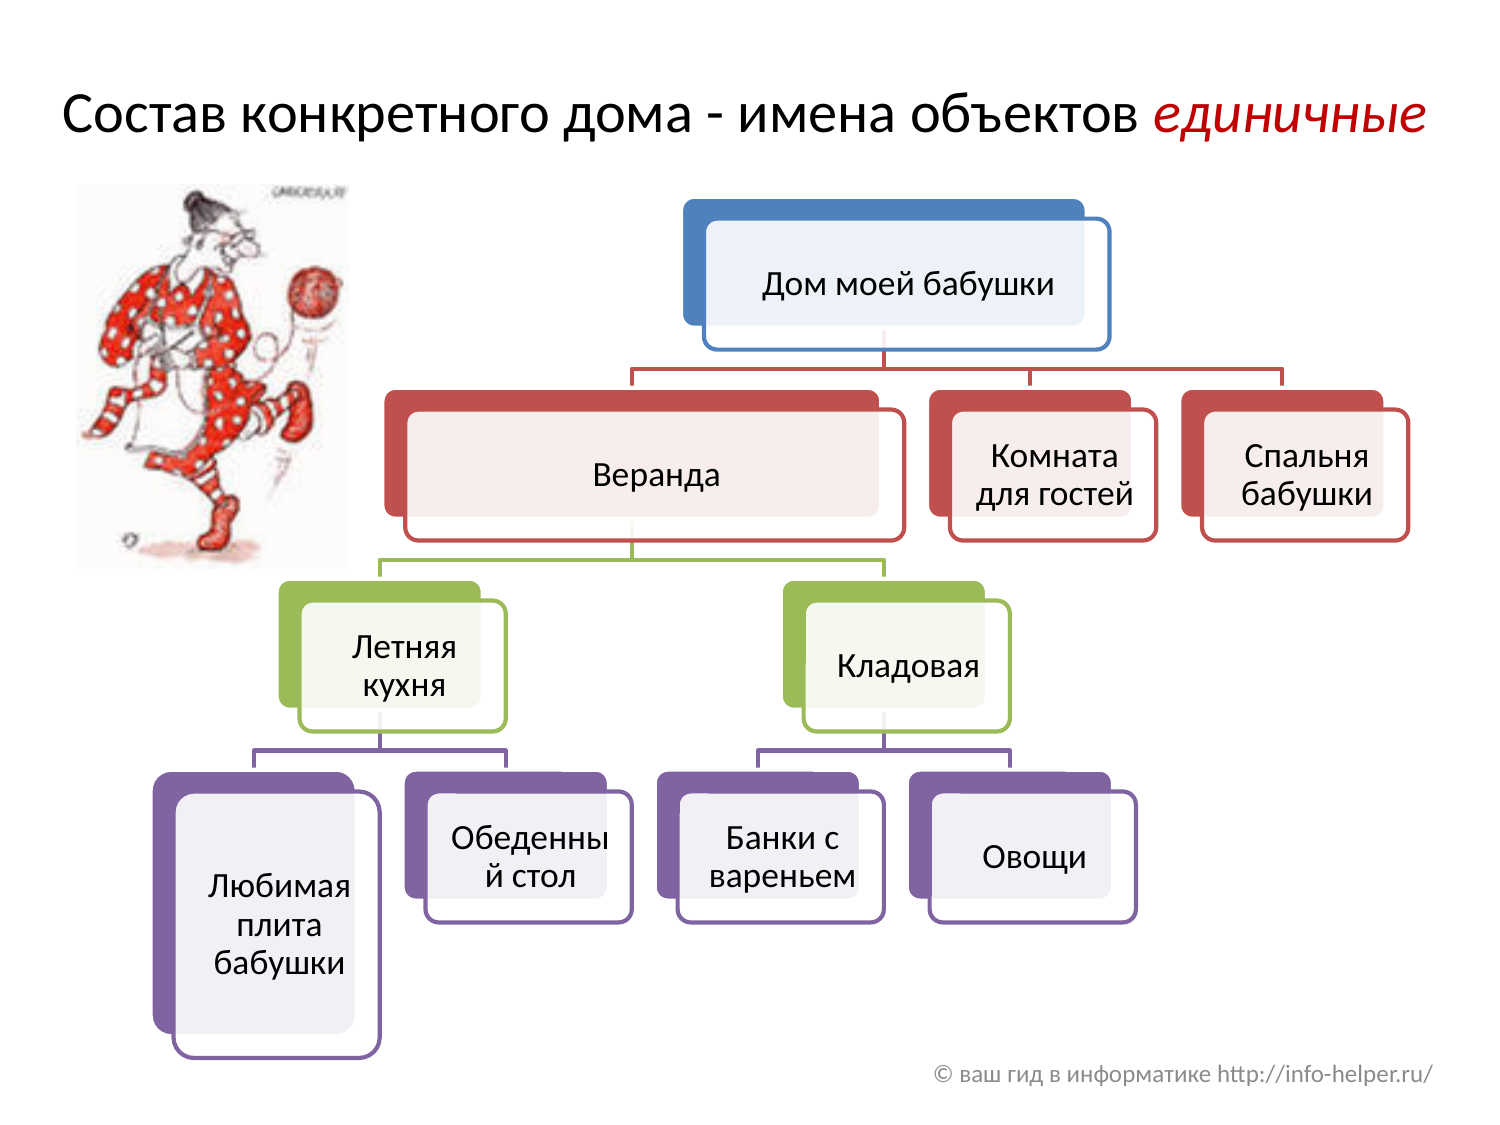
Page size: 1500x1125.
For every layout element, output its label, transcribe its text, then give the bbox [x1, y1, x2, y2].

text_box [135, 195, 1424, 1059]
text_box Состав конкретного дома - имена объектов единичные [48, 66, 1443, 152]
picture [76, 184, 349, 570]
footer © ваш гид в информатике http://info-helper.ru/ [512, 1042, 1450, 1103]
